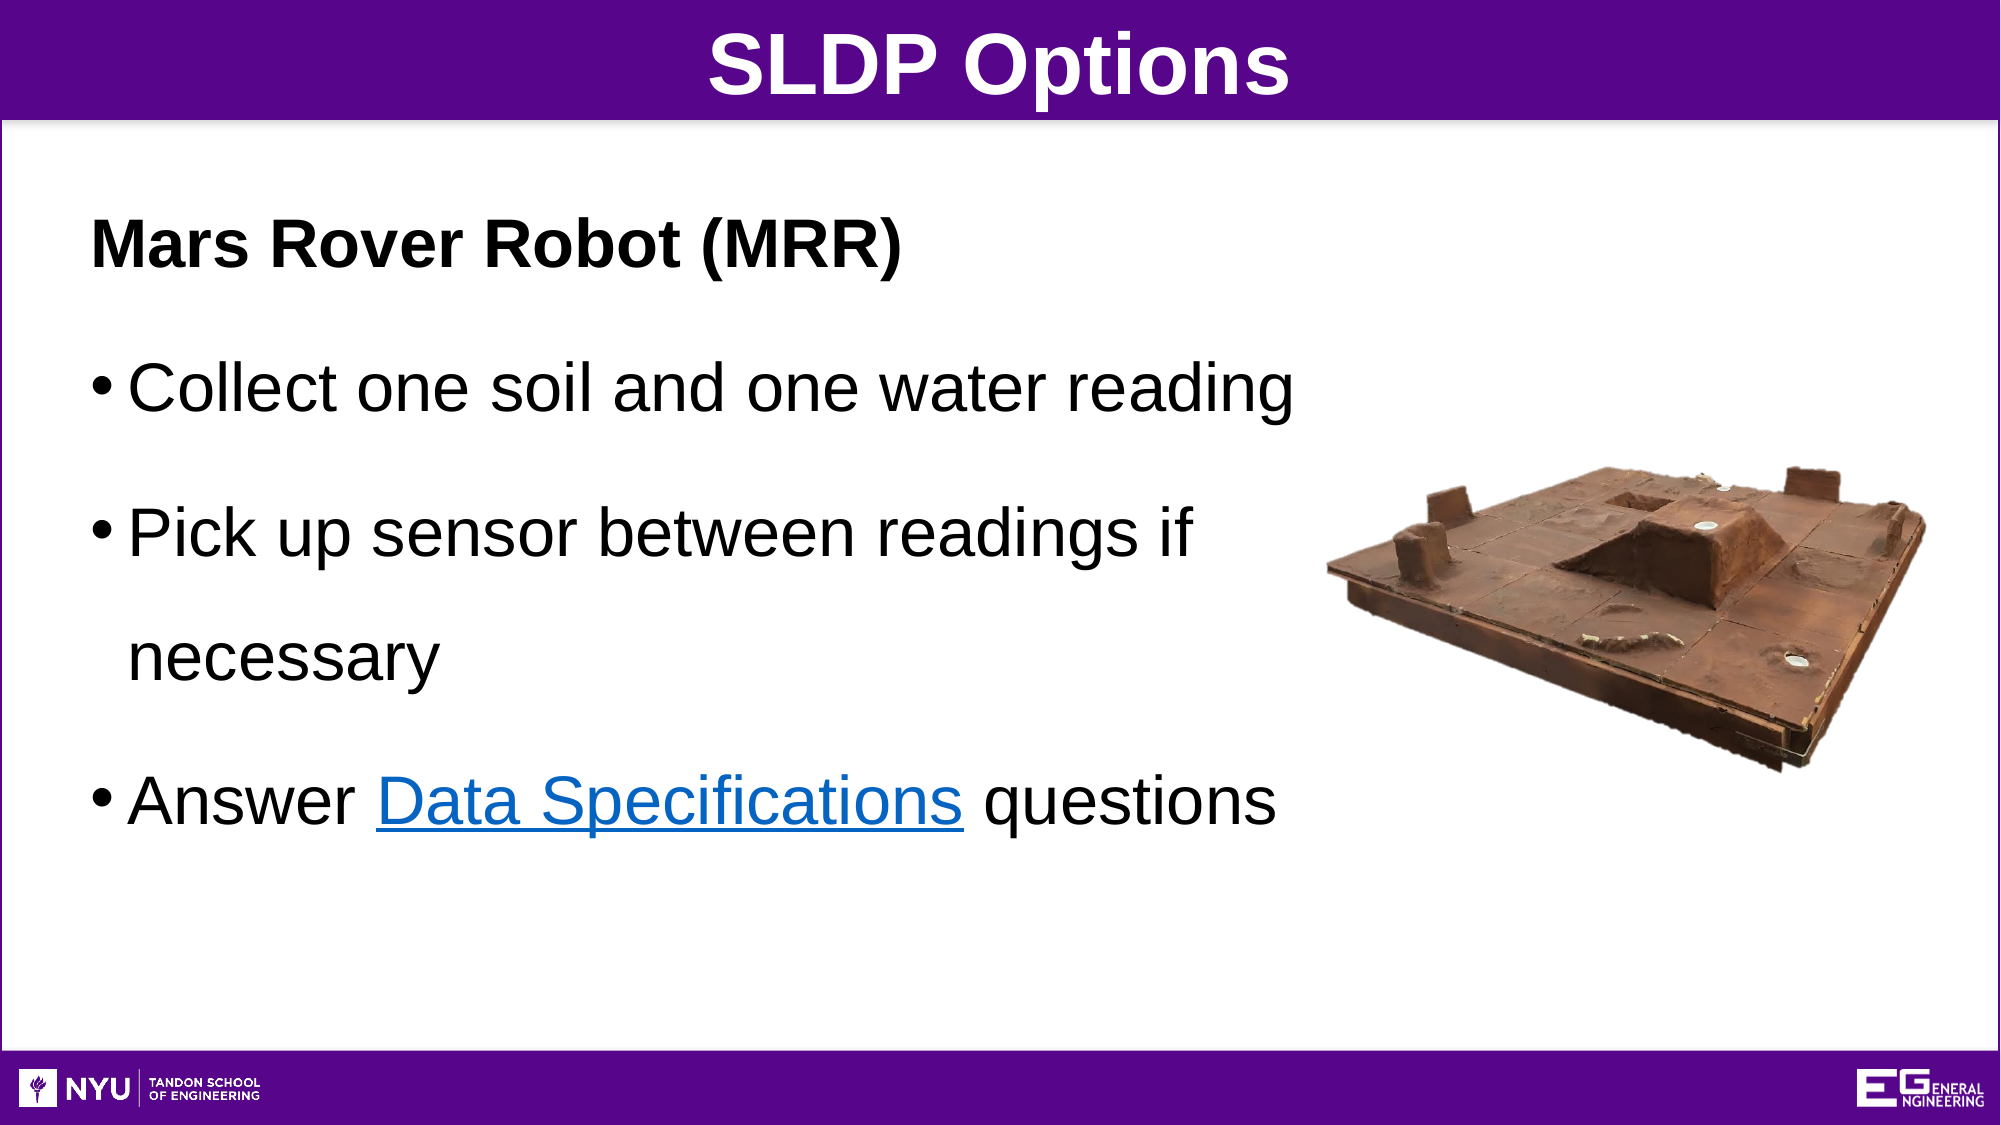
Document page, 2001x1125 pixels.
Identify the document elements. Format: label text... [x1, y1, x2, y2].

picture [1312, 314, 1971, 809]
picture [1856, 1069, 1984, 1107]
picture [19, 1069, 260, 1107]
list Mars Rover Robot (MRR) Collect one soil and one water reading Pick up sensor between readings if necessary Answer Data Specifications questions [0, 149, 1472, 1026]
list SLDP Options [0, 0, 2000, 120]
